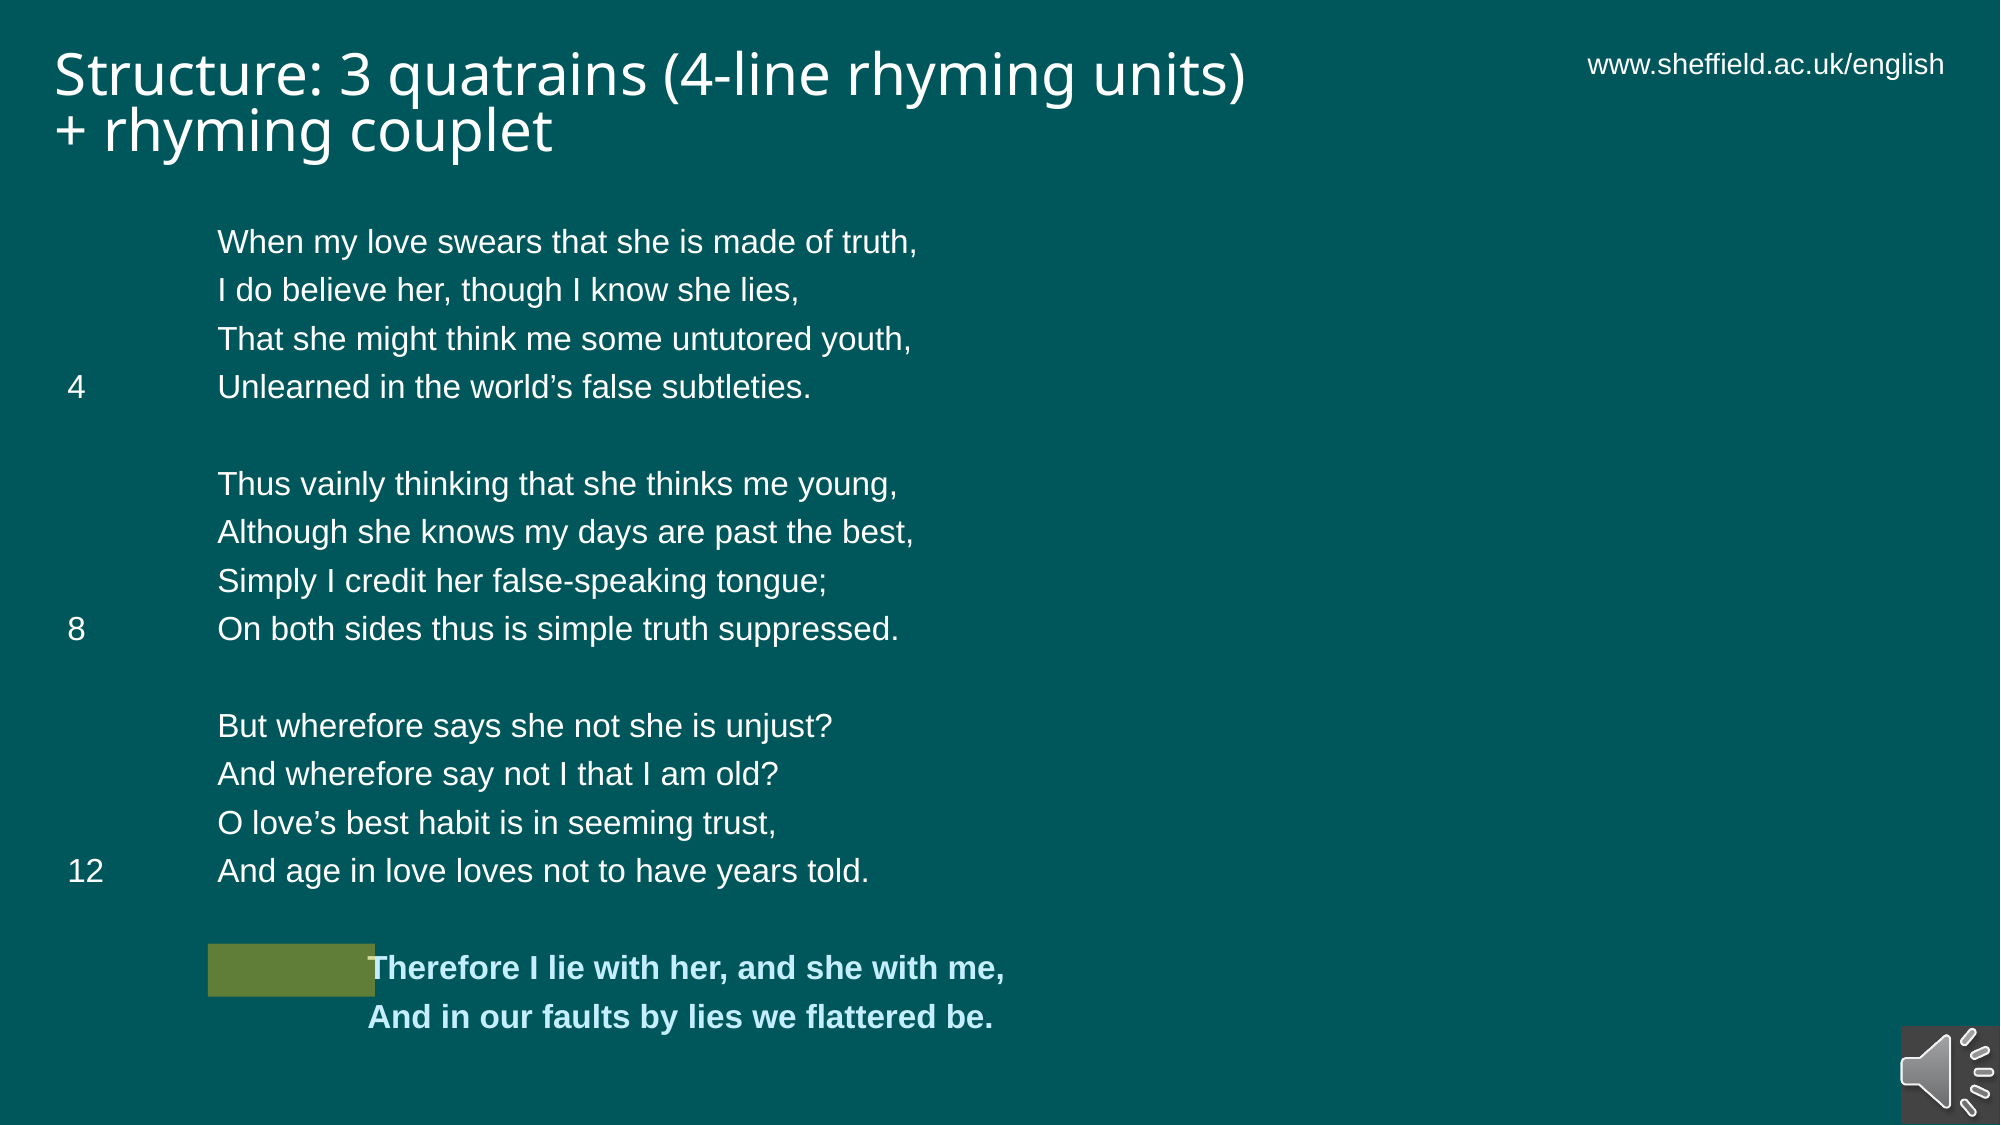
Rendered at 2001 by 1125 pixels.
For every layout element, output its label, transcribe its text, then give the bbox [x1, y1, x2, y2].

text_box [207, 942, 376, 998]
list www.sheffield.ac.uk/english [1158, 22, 1961, 89]
title Structure: 3 quatrains (4-line rhyming units) + rhyming couplet [39, 42, 1301, 173]
picture [1899, 1024, 2000, 1125]
list When my love swears that she is made of truth, I do believe her, though I know she lies, That she might think me some untutored youth, 4 Unlearned in the world’s false subtleties. Thus vainly thinking that she thinks me young, Although she knows my days are past the best, Simply I credit her false-speaking tongue; 8 On both sides thus is simple truth suppressed. But wherefore says she not she is unjust? And wherefore say not I that I am old? O love’s best habit is in seeming trust, 12 And age in love loves not to have years told. Therefore I lie with her, and she with me, And in our faults by lies we flattered be. [52, 217, 1301, 1069]
